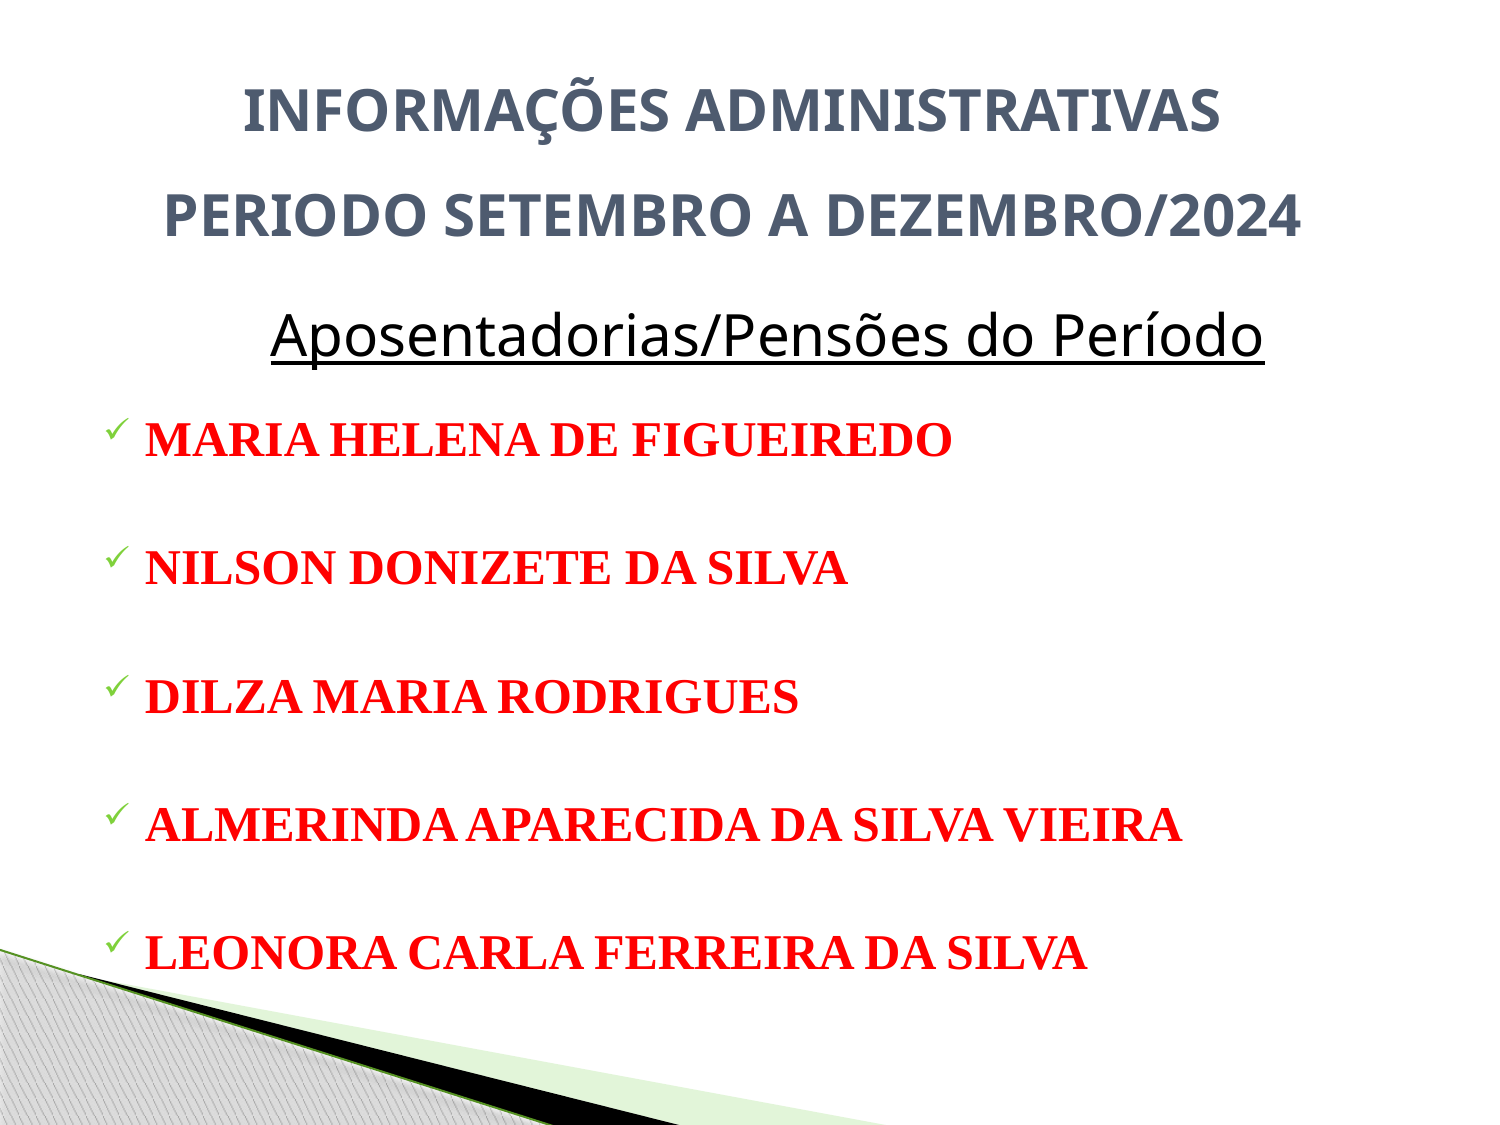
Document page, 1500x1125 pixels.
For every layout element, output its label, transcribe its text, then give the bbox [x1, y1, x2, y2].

text_box Aposentadorias/Pensões do Período MARIA HELENA DE FIGUEIREDO NILSON DONIZETE DA SILVA DILZA MARIA RODRIGUES ALMERINDA APARECIDA DA SILVA VIEIRA LEONORA CARLA FERREIRA DA SILVA [70, 290, 1447, 965]
text_box INFORMAÇÕES ADMINISTRATIVAS PERIODO SETEMBRO A DEZEMBRO/2024 [76, 30, 1388, 256]
